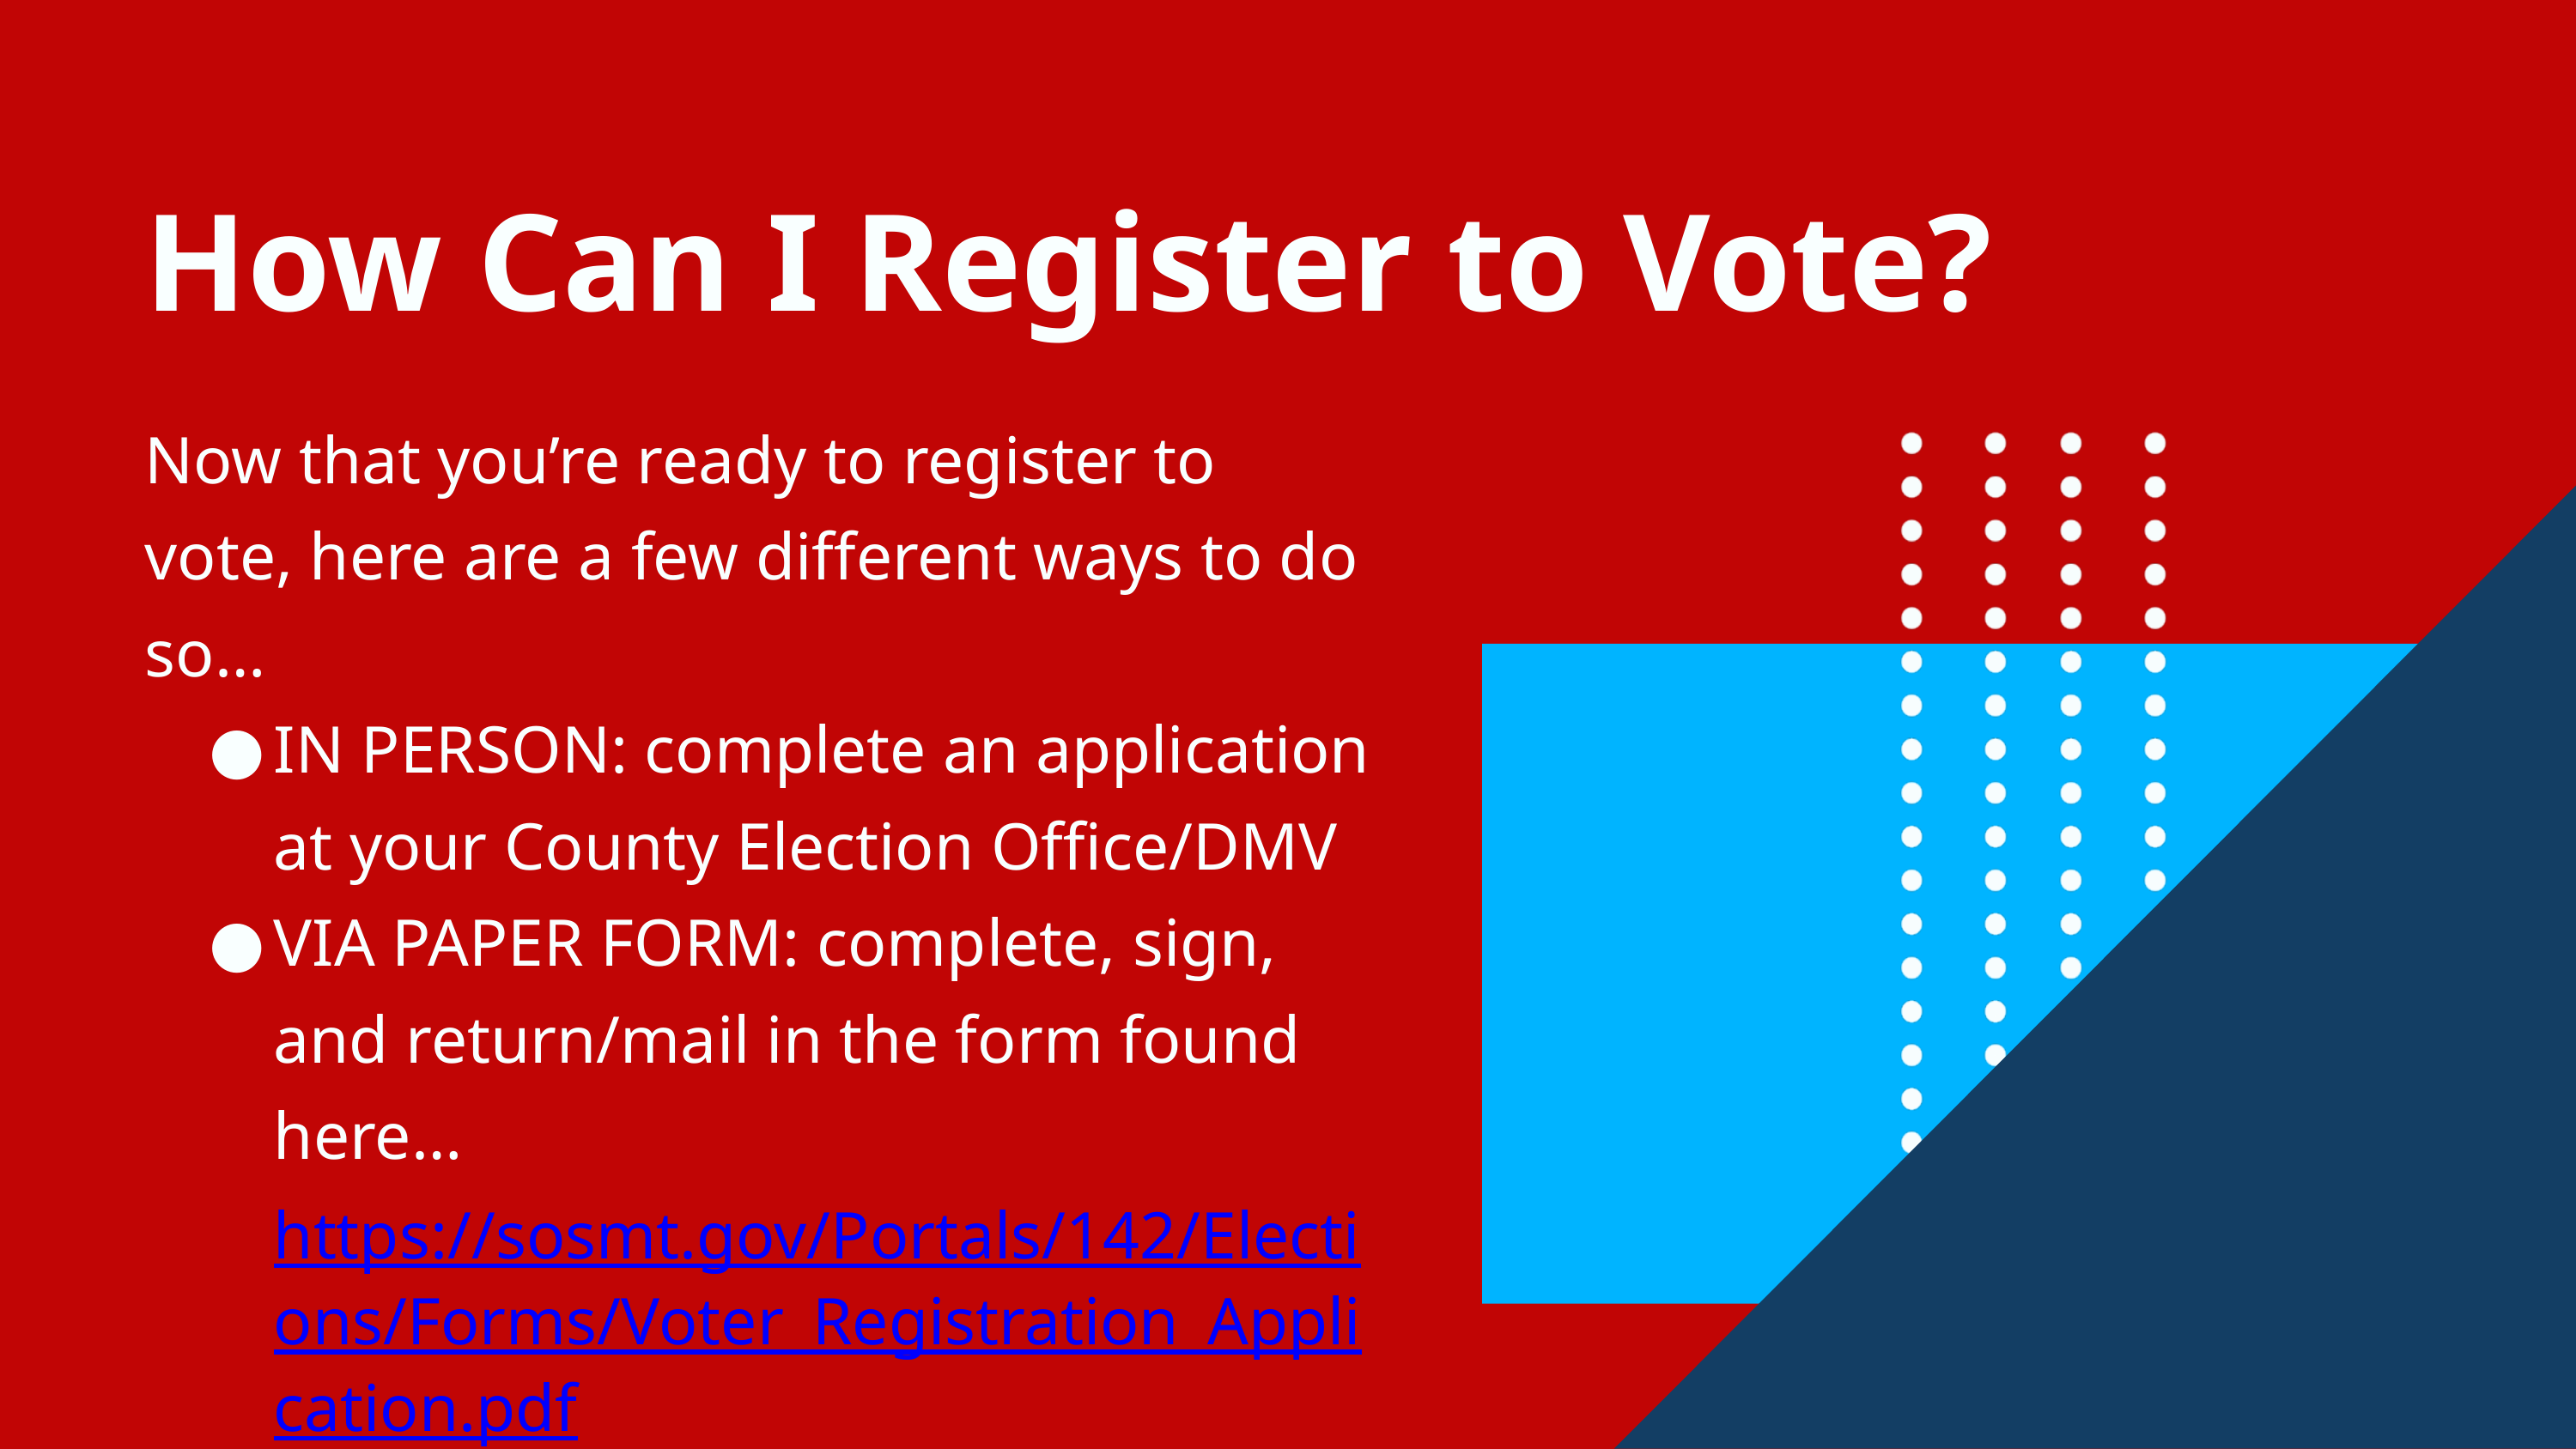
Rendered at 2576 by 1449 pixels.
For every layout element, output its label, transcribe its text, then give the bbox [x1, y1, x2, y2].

picture [1870, 385, 1953, 643]
text_box Now that you’re ready to register to vote, here are a few different ways to do so… IN PERSON: complete an application at your County Election Office/DMV VIA PAPER FORM: complete, sign, and return/mail in the form found here… https://sosmt.gov/Portals/142/Elections/Forms/Voter_Registration_Application.pdf [144, 399, 1380, 1379]
text_box [2197, 643, 2417, 712]
picture [1985, 652, 2006, 672]
picture [1953, 385, 2112, 643]
picture [1902, 652, 1922, 673]
picture [2113, 385, 2196, 643]
picture [2061, 652, 2081, 672]
picture [1902, 694, 1922, 712]
text_box [1482, 643, 1869, 1304]
text_box [1613, 485, 2576, 1449]
picture [1902, 1088, 1922, 1110]
text_box How Can I Register to Vote? [144, 144, 2244, 338]
picture [2061, 694, 2081, 712]
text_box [1538, 712, 2528, 1041]
picture [1902, 1131, 1921, 1153]
picture [1902, 1045, 1922, 1066]
picture [1985, 1045, 2006, 1066]
picture [1985, 694, 2006, 712]
picture [2145, 694, 2166, 712]
picture [2145, 652, 2166, 672]
